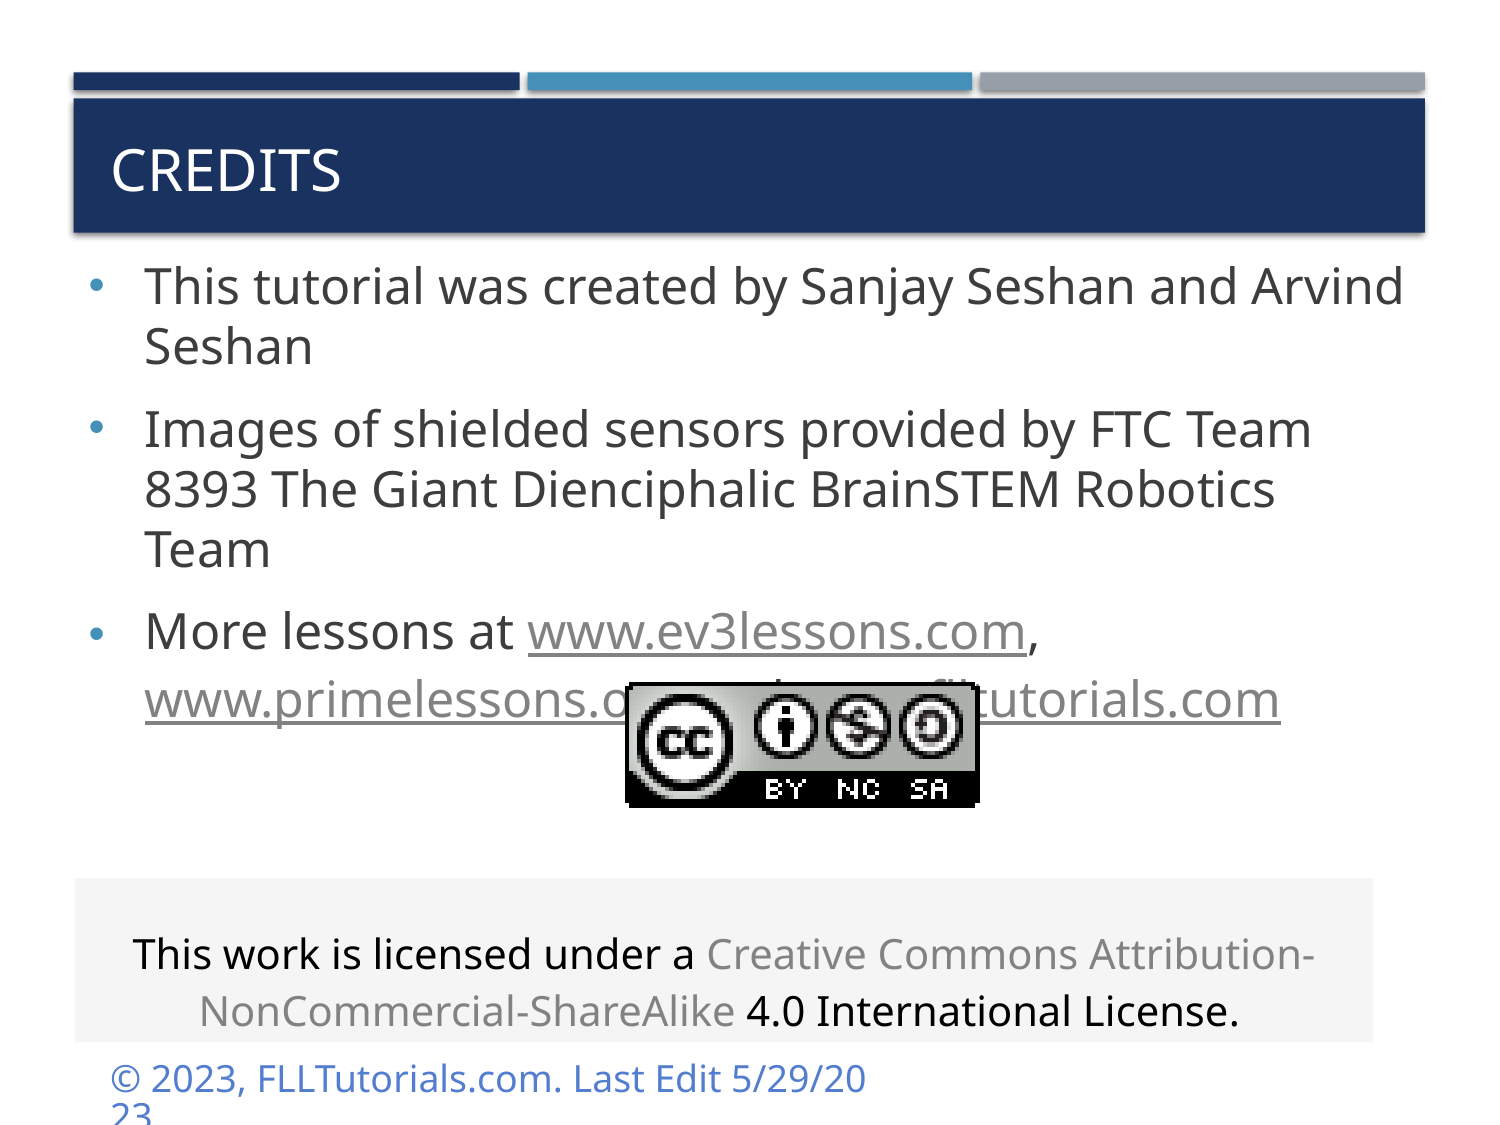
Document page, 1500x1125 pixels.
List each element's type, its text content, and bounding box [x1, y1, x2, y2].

list This tutorial was created by Sanjay Seshan and Arvind Seshan Images of shielded sensors provided by FTC Team 8393 The Giant Dienciphalic BrainSTEM Robotics Team More lessons at www.ev3lessons.com, www.primelessons.org and www.flltutorials.com [73, 246, 1425, 962]
footer © 2023, FLLTutorials.com. Last Edit 5/29/2023 [95, 1047, 895, 1108]
title Credits [95, 112, 1406, 211]
picture [624, 681, 981, 808]
text_box This work is licensed under a Creative Commons Attribution-NonCommercial-ShareAlike 4.0 International License. [74, 878, 1374, 1043]
